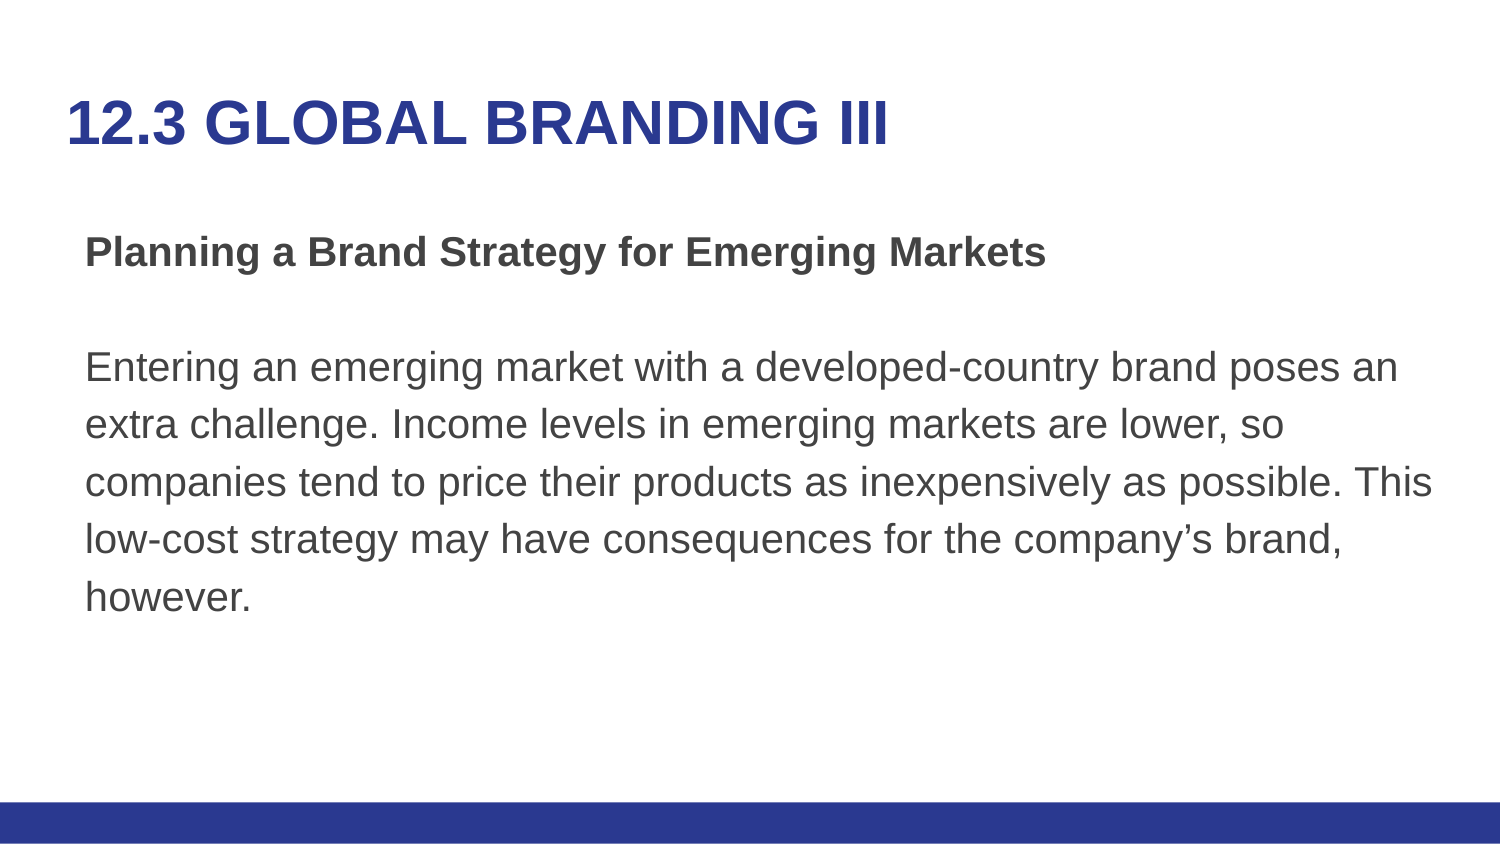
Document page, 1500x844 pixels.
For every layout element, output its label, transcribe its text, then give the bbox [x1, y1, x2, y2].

list Planning a Brand Strategy for Emerging Markets Entering an emerging market with a developed-country brand poses an extra challenge. Income levels in emerging markets are lower, so companies tend to price their products as inexpensively as possible. This low-cost strategy may have consequences for the company’s brand, however. [51, 201, 1449, 750]
title 12.3 GLOBAL BRANDING III [51, 67, 1449, 167]
